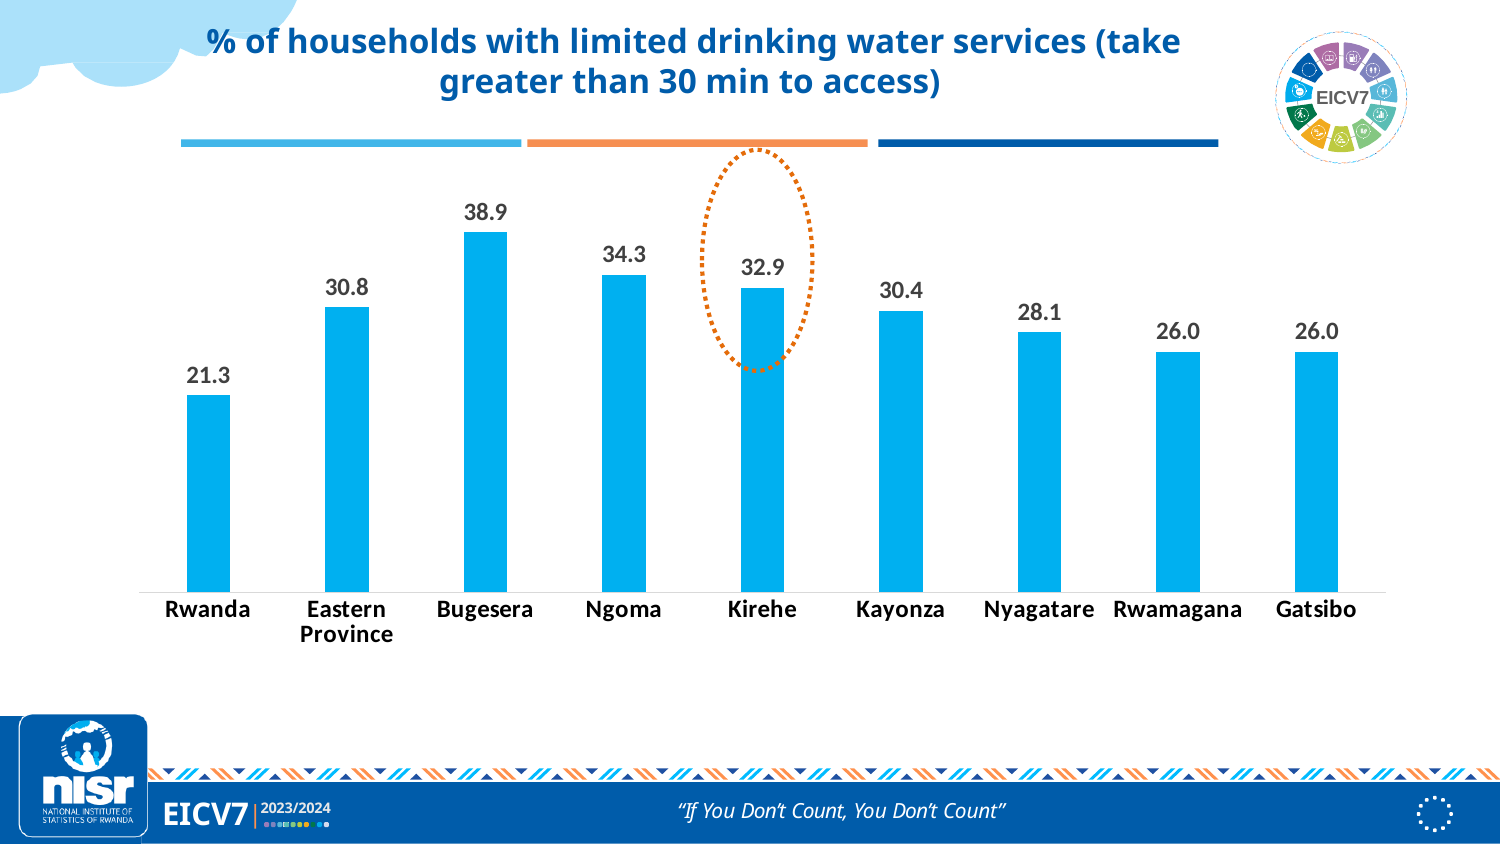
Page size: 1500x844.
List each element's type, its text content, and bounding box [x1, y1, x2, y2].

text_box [0, 713, 1500, 844]
text_box [0, 0, 297, 94]
title % of households with limited drinking water services (take greater than 30 min to access) [151, 20, 1229, 102]
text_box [180, 139, 1219, 148]
chart [112, 159, 1413, 761]
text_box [1275, 31, 1408, 158]
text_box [1277, 112, 1285, 131]
